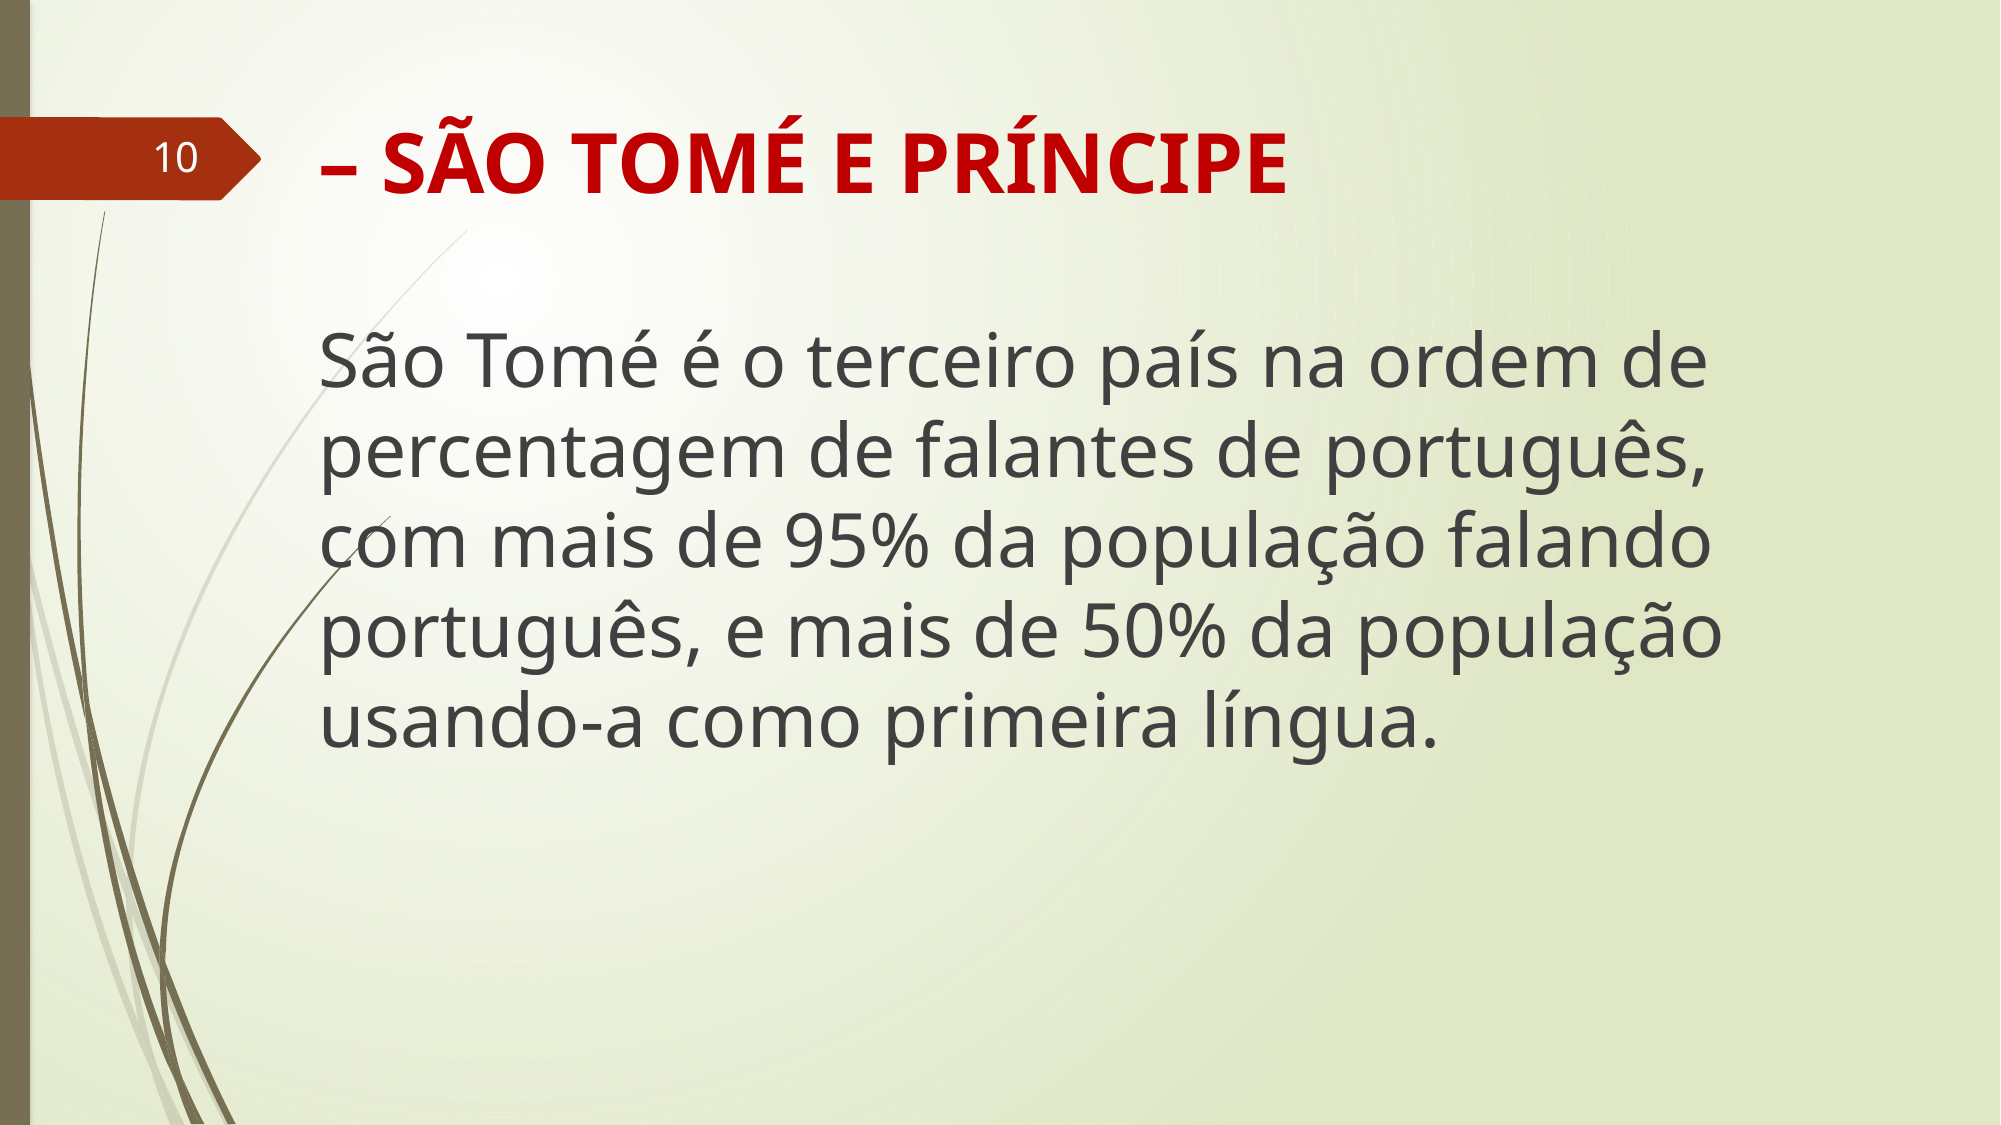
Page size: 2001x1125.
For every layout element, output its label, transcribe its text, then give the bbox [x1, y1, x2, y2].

title – SÃO TOMÉ E PRÍNCIPE [303, 102, 1888, 258]
slide_number 10 [87, 129, 216, 190]
list São Tomé é o terceiro país na ordem de percentagem de falantes de português, com mais de 95% da população falando português, e mais de 50% da população usando-a como primeira língua. [303, 304, 1888, 970]
